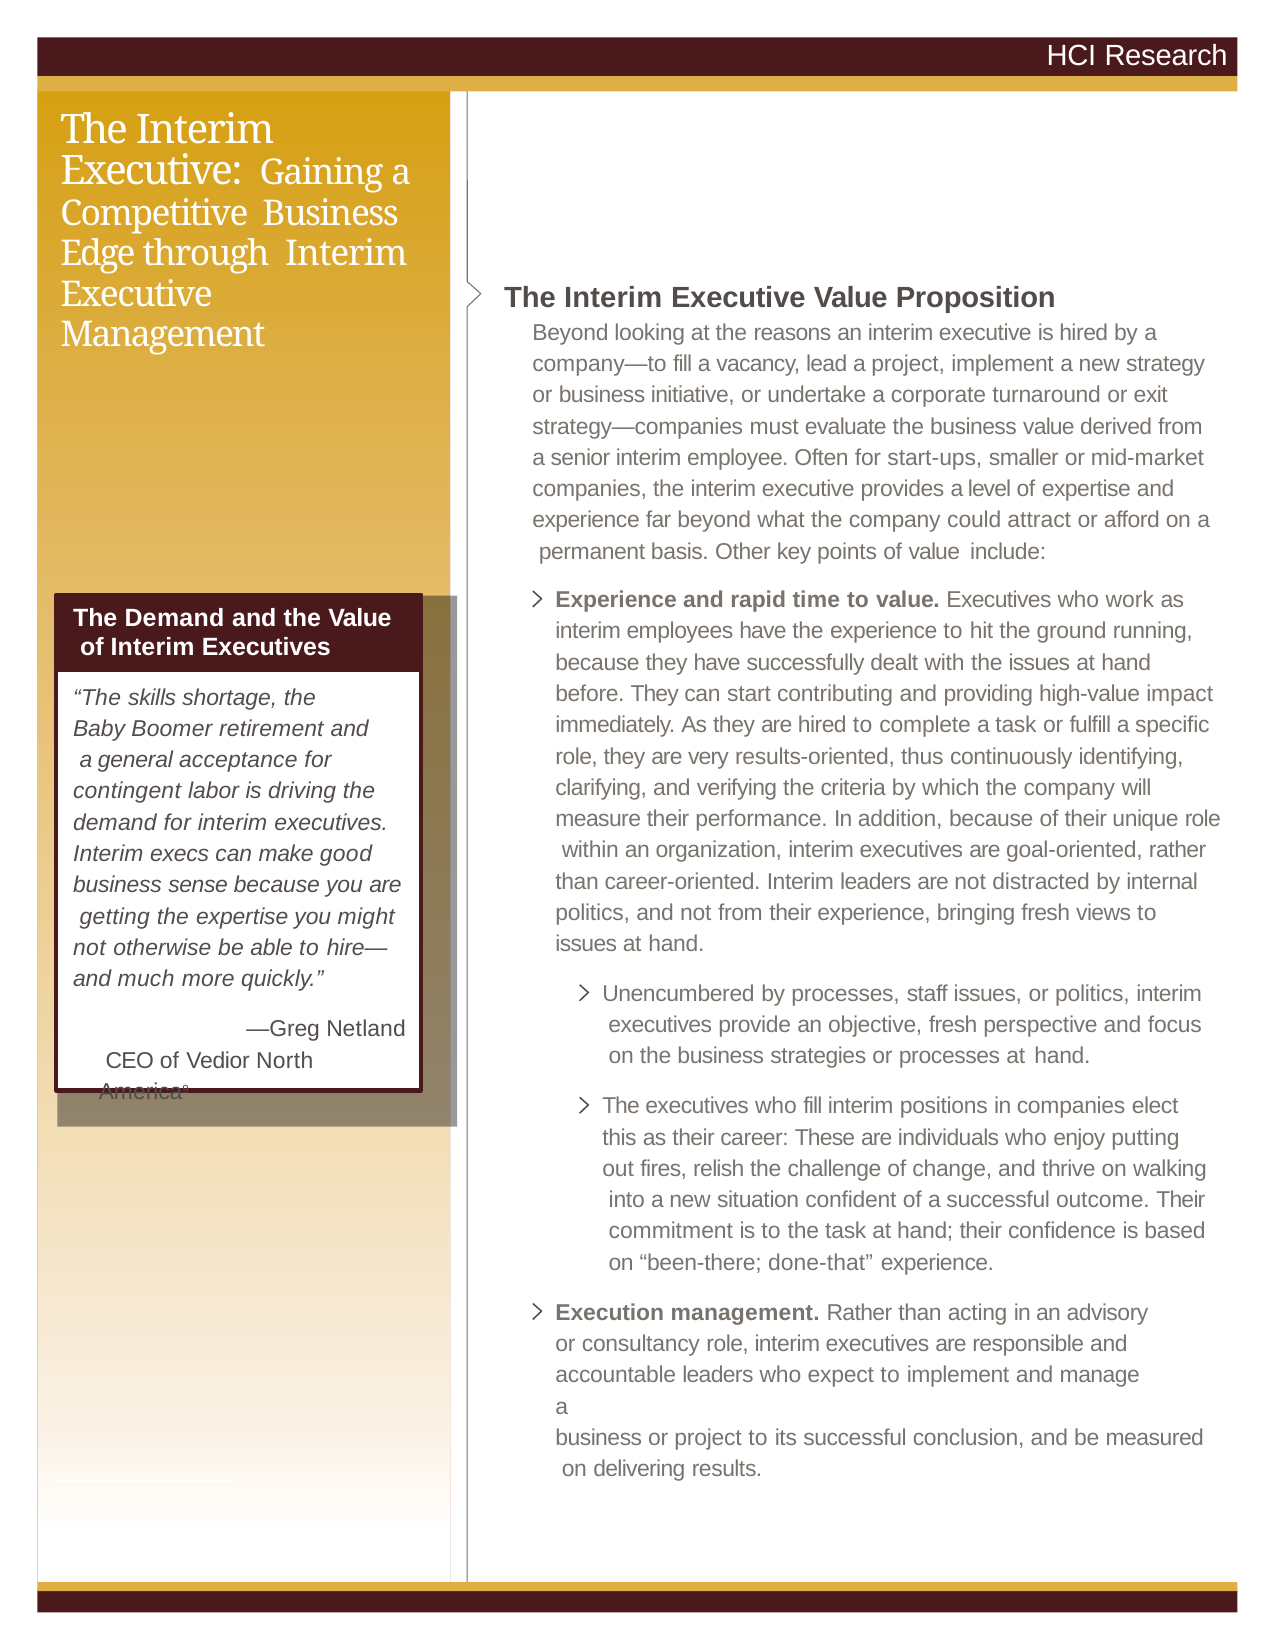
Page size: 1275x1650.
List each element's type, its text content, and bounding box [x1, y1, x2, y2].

text_box Experience and rapid time to value. Executives who work as interim employees have the experience to hit the ground running, because they have successfully dealt with the issues at hand before. They can start contributing and providing high-value impact immediately. As they are hired to complete a task or fulfill a specific role, they are very results-oriented, thus continuously identifying, clarifying, and verifying the criteria by which the company will measure their performance. In addition, because of their unique role within an organization, interim executives are goal-oriented, rather than career-oriented. Interim leaders are not distracted by internal politics, and not from their experience, bringing fresh views to issues at hand. [553, 580, 1224, 957]
text_box The Demand and the Value of Interim Executives “The skills shortage, the Baby Boomer retirement and a general acceptance for contingent labor is driving the demand for interim executives. Interim execs can make good business sense because you are getting the expertise you might not otherwise be able to hire— and much more quickly.” —Greg Netland CEO of Vedior North America9 [57, 595, 458, 1104]
text_box Execution management. Rather than acting in an advisory or consultancy role, interim executives are responsible and accountable leaders who expect to implement and manage a business or project to its successful conclusion, and be measured on delivering results. 9. Interim executives become status quo in tight market. Boston Business Journal. [50, 1293, 1207, 1573]
text_box The Interim Executive: Gaining a Competitive Business Edge through Interim Executive Management [58, 111, 431, 354]
text_box The Interim Executive Value Proposition Beyond looking at the reasons an interim executive is hired by a company—to fill a vacancy, lead a project, implement a new strategy or business initiative, or undertake a corporate turnaround or exit strategy—companies must evaluate the business value derived from a senior interim employee. Often for start-ups, smaller or mid-market companies, the interim executive provides a level of expertise and experience far beyond what the company could attract or afford on a permanent basis. Other key points of value include: [502, 278, 1212, 564]
text_box The executives who fill interim positions in companies elect this as their career: These are individuals who enjoy putting out fires, relish the challenge of change, and thrive on walking into a new situation confident of a successful outcome. Their commitment is to the task at hand; their confidence is based on “been-there; done-that” experience. [600, 1087, 1209, 1275]
text_box Unencumbered by processes, staff issues, or politics, interim executives provide an objective, fresh perspective and focus on the business strategies or processes at hand. [600, 974, 1203, 1069]
text_box [57, 1104, 458, 1127]
text_box [532, 591, 542, 607]
picture [37, 92, 450, 1582]
text_box [579, 1097, 589, 1114]
text_box [579, 984, 589, 1001]
text_box HCI Research [1044, 36, 1230, 72]
